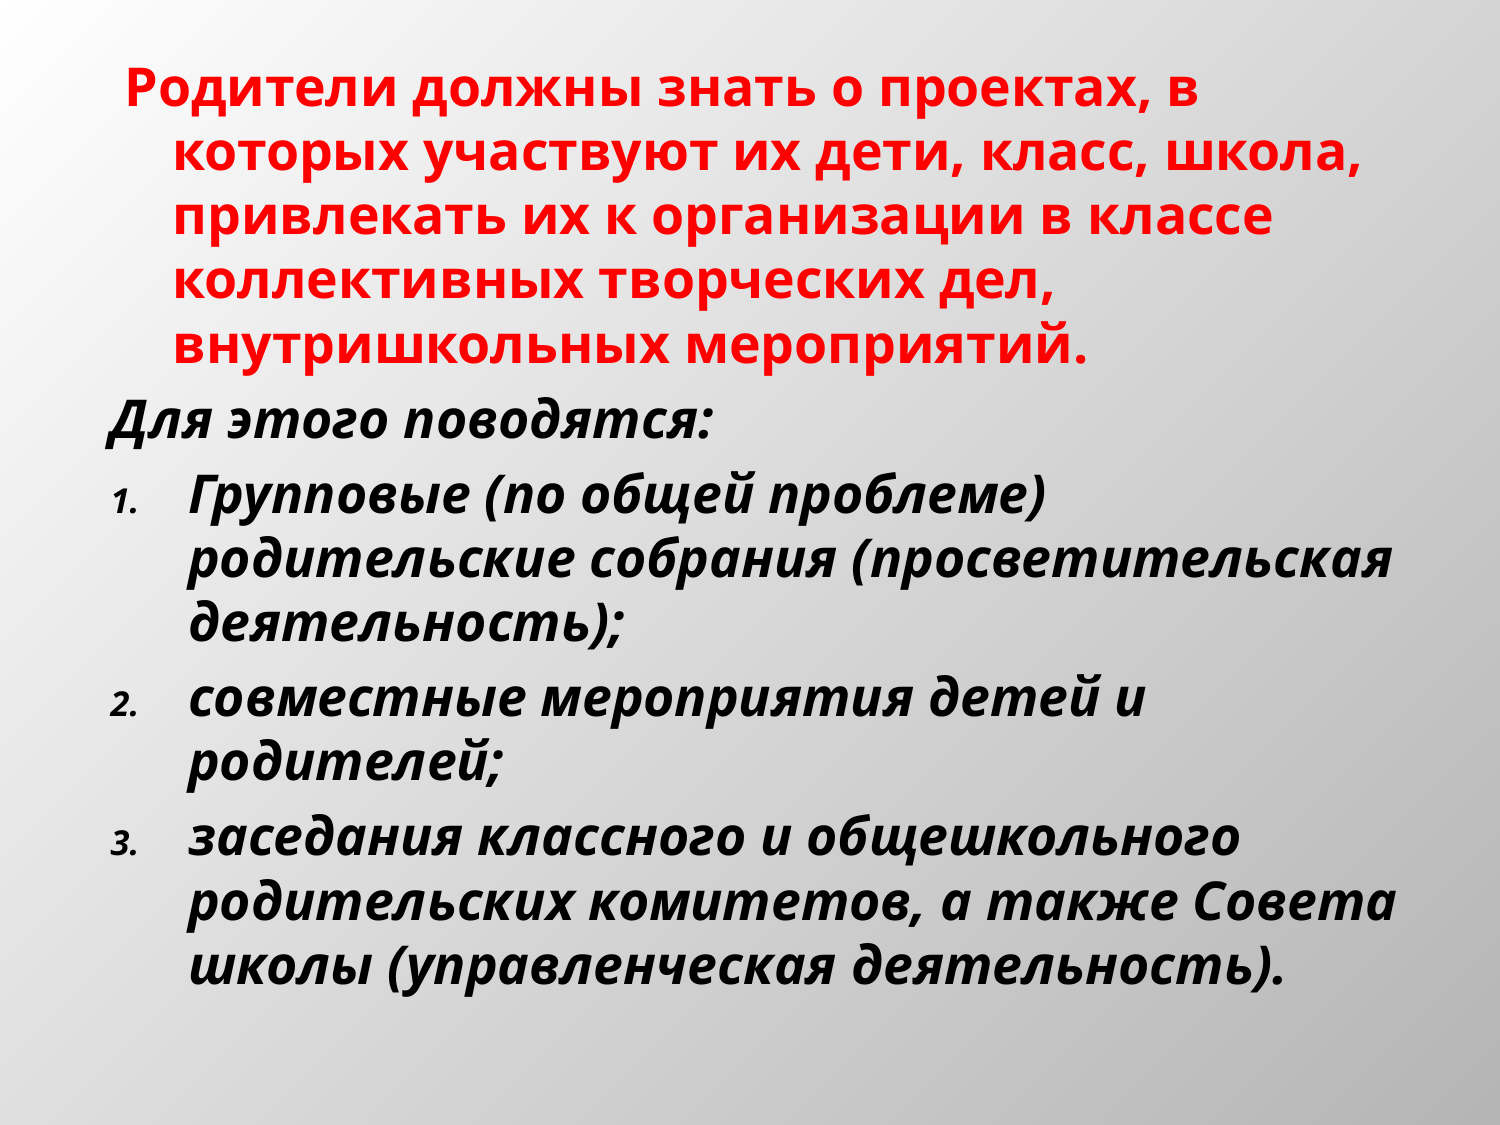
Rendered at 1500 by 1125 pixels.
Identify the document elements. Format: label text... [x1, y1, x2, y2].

list Родители должны знать о проектах, в которых участвуют их дети, класс, школа, привлекать их к организации в классе коллективных творческих дел, внутришкольных мероприятий. Для этого поводятся: Групповые (по общей проблеме) родительские собрания (просветительская деятельность); совместные мероприятия детей и родителей; заседания классного и общешкольного родительских комитетов, а также Совета школы (управленческая деятельность). [74, 44, 1426, 1006]
